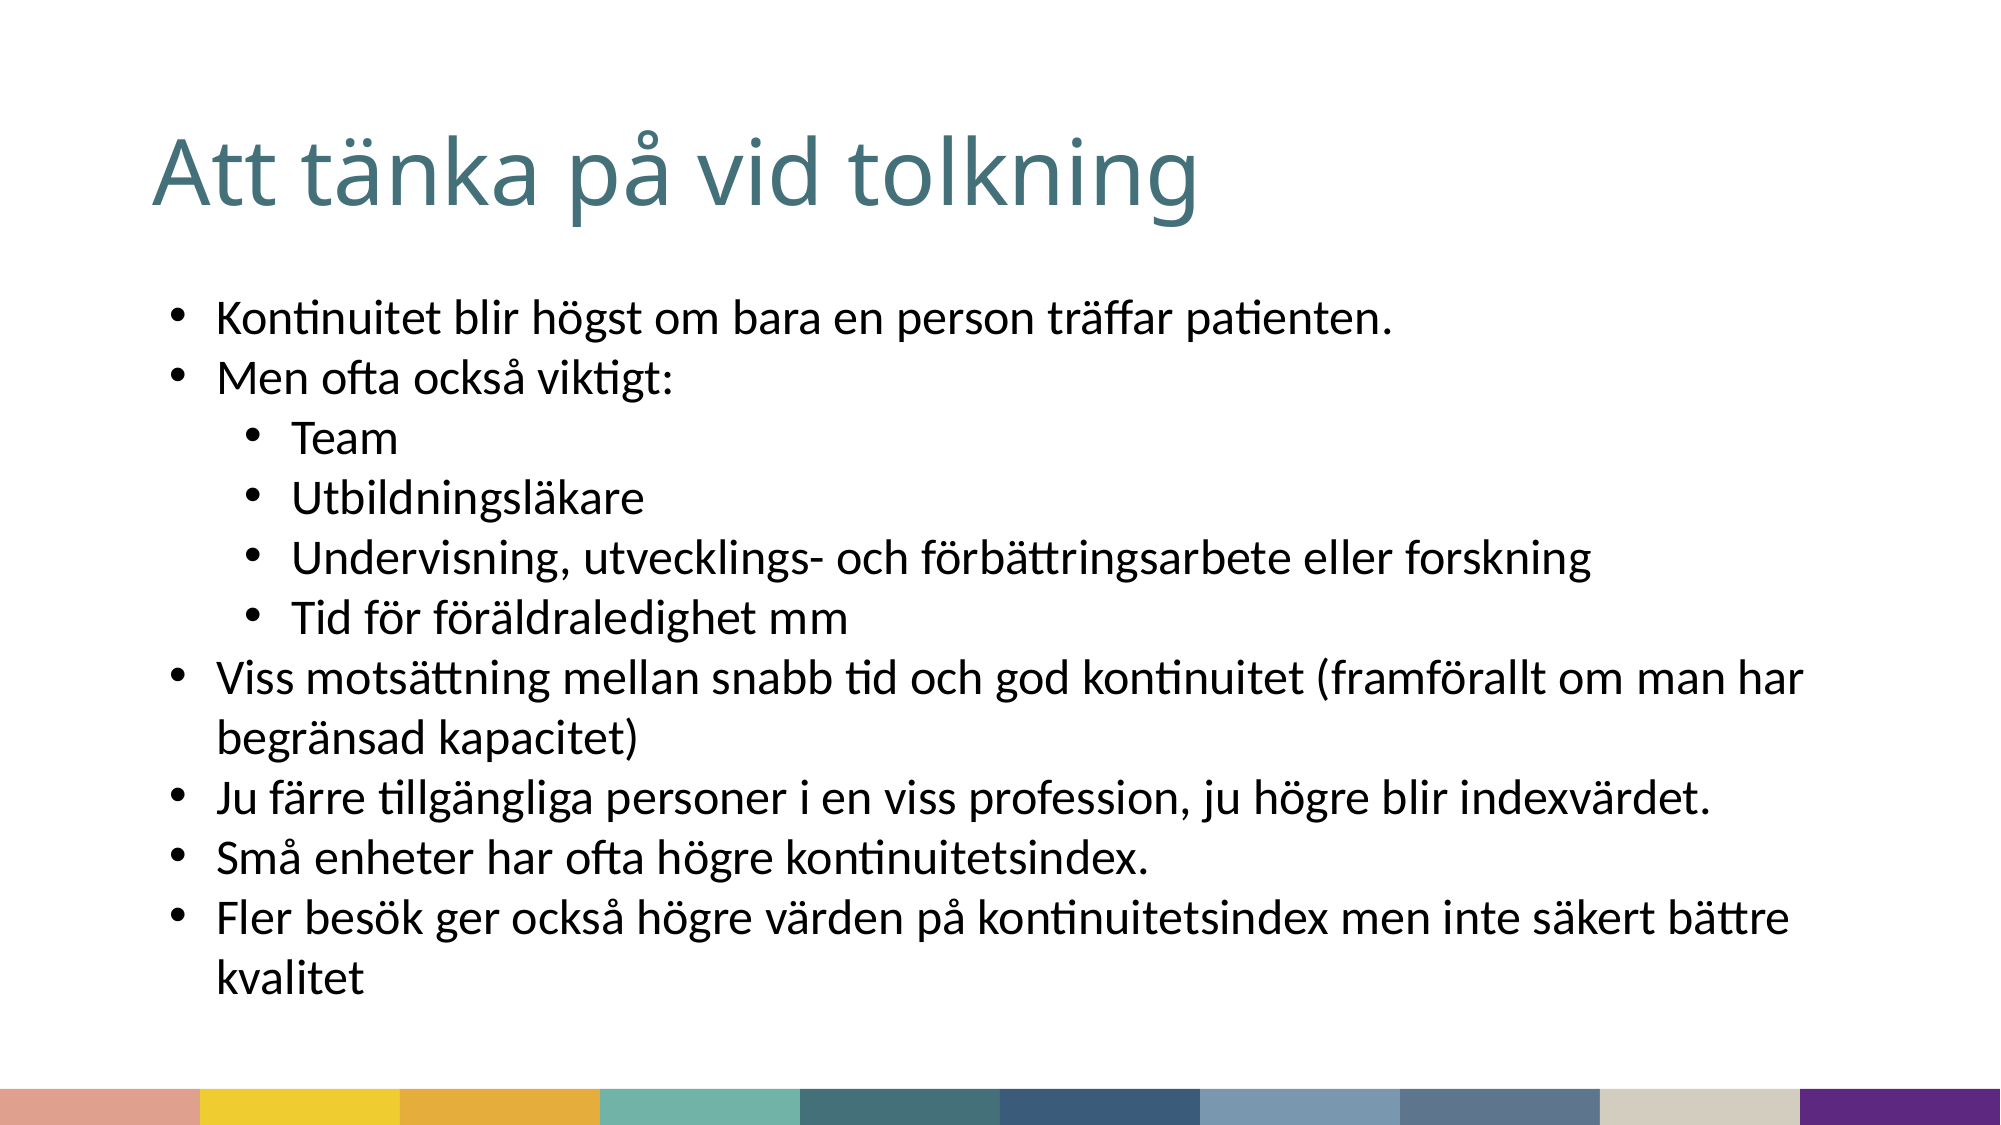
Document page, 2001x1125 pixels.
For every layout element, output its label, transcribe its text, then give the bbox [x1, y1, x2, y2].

text_box Kontinuitet blir högst om bara en person träffar patienten. Men ofta också viktigt: Team Utbildningsläkare Undervisning, utvecklings- och förbättringsarbete eller forskning Tid för föräldraledighet mm Viss motsättning mellan snabb tid och god kontinuitet (framförallt om man har begränsad kapacitet) Ju färre tillgängliga personer i en viss profession, ju högre blir indexvärdet. Små enheter har ofta högre kontinuitetsindex. Fler besök ger också högre värden på kontinuitetsindex men inte säkert bättre kvalitet [154, 278, 1856, 1012]
title Att tänka på vid tolkning [137, 59, 1863, 278]
